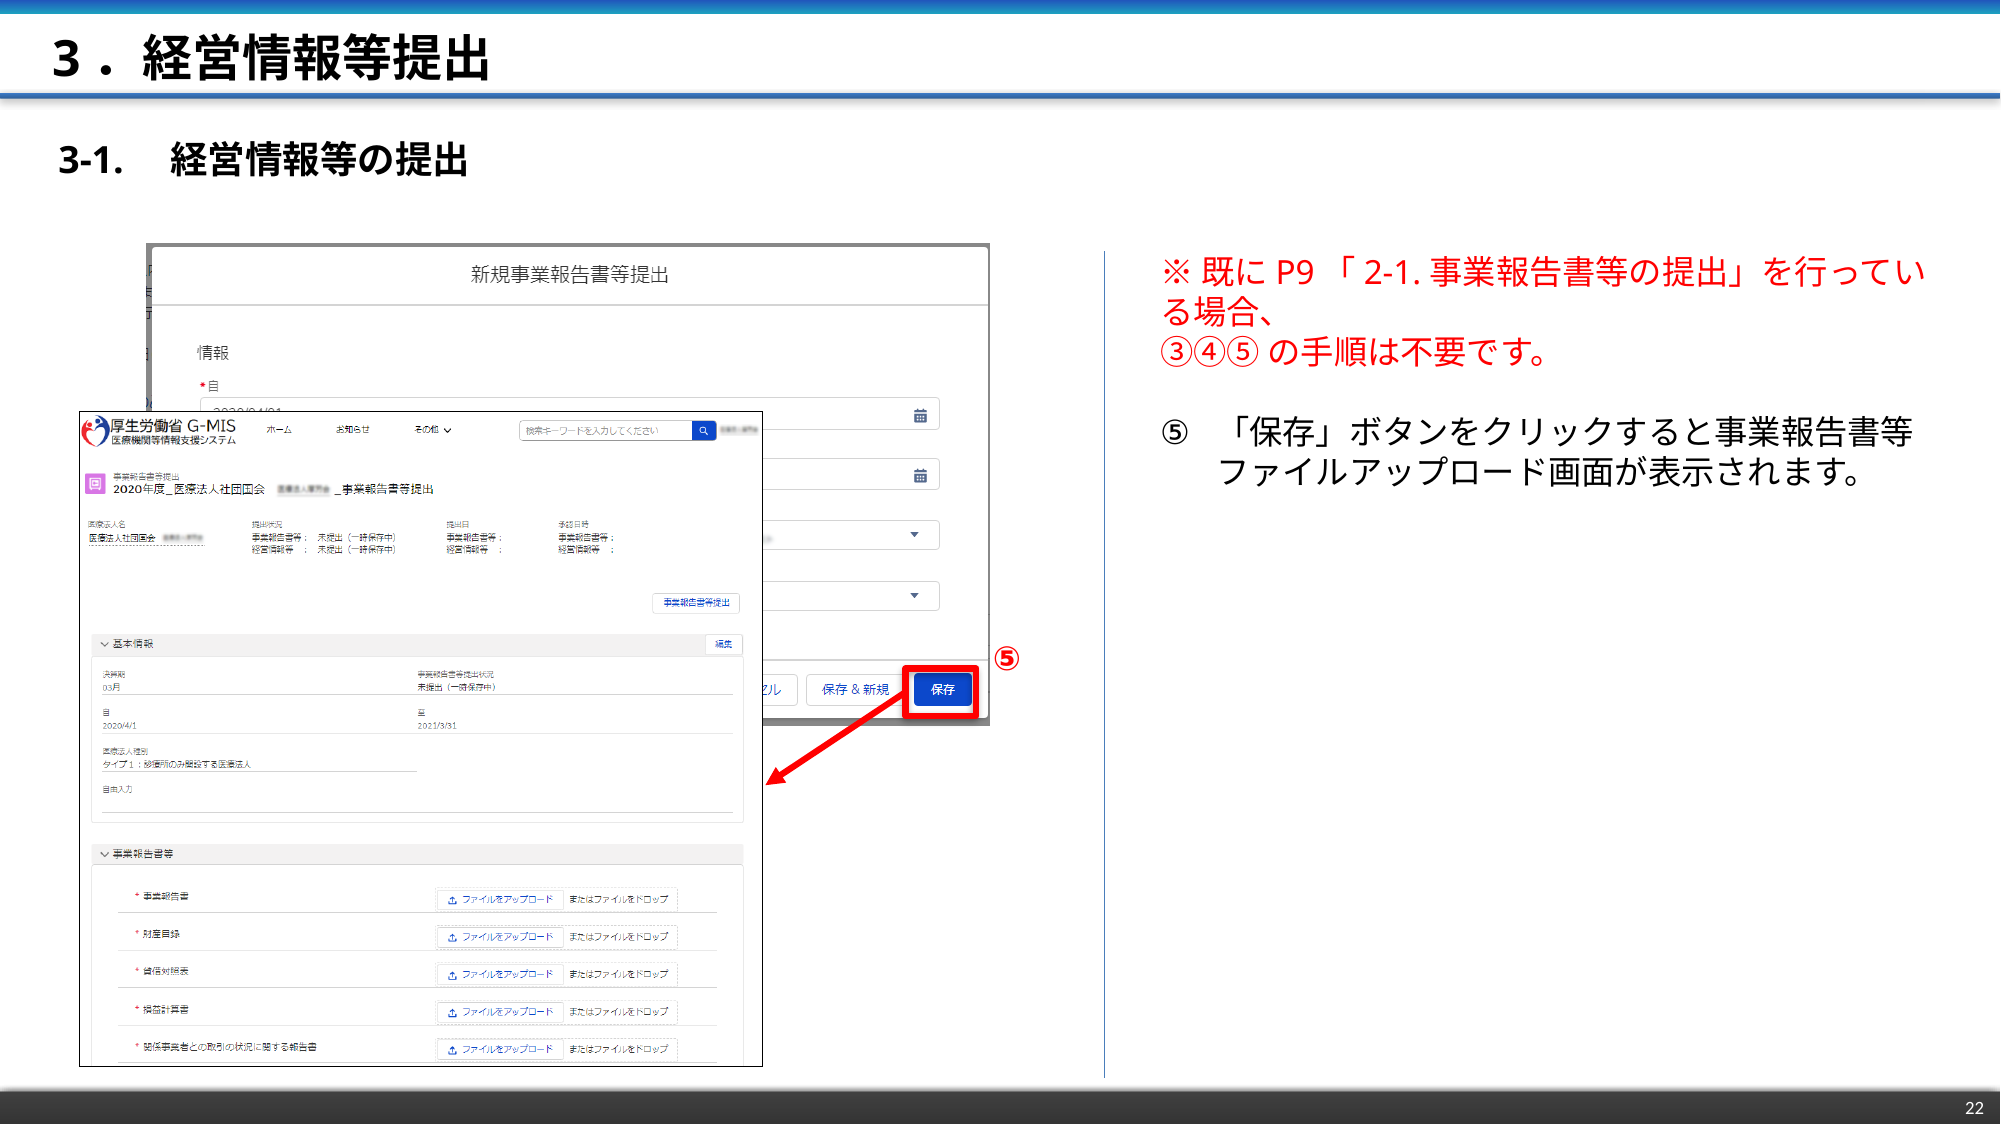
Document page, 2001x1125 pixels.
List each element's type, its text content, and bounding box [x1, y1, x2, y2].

text_box 3-1. 経営情報等の提出 [43, 128, 486, 189]
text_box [79, 411, 777, 1067]
title 3．経営情報等提出 [36, 18, 1235, 91]
text_box ※既にP9「2-1.事業報告書等の提出」を行っている場合、 ③④⑤の手順は不要です。 「保存」ボタンをクリックすると事業報告書等ファイルアップロード画面が表示されます。 [1145, 243, 1955, 658]
picture [146, 243, 990, 727]
text_box ⑤ [994, 637, 1029, 678]
picture [0, 0, 2000, 14]
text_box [780, 691, 906, 786]
picture [0, 1078, 2000, 1124]
